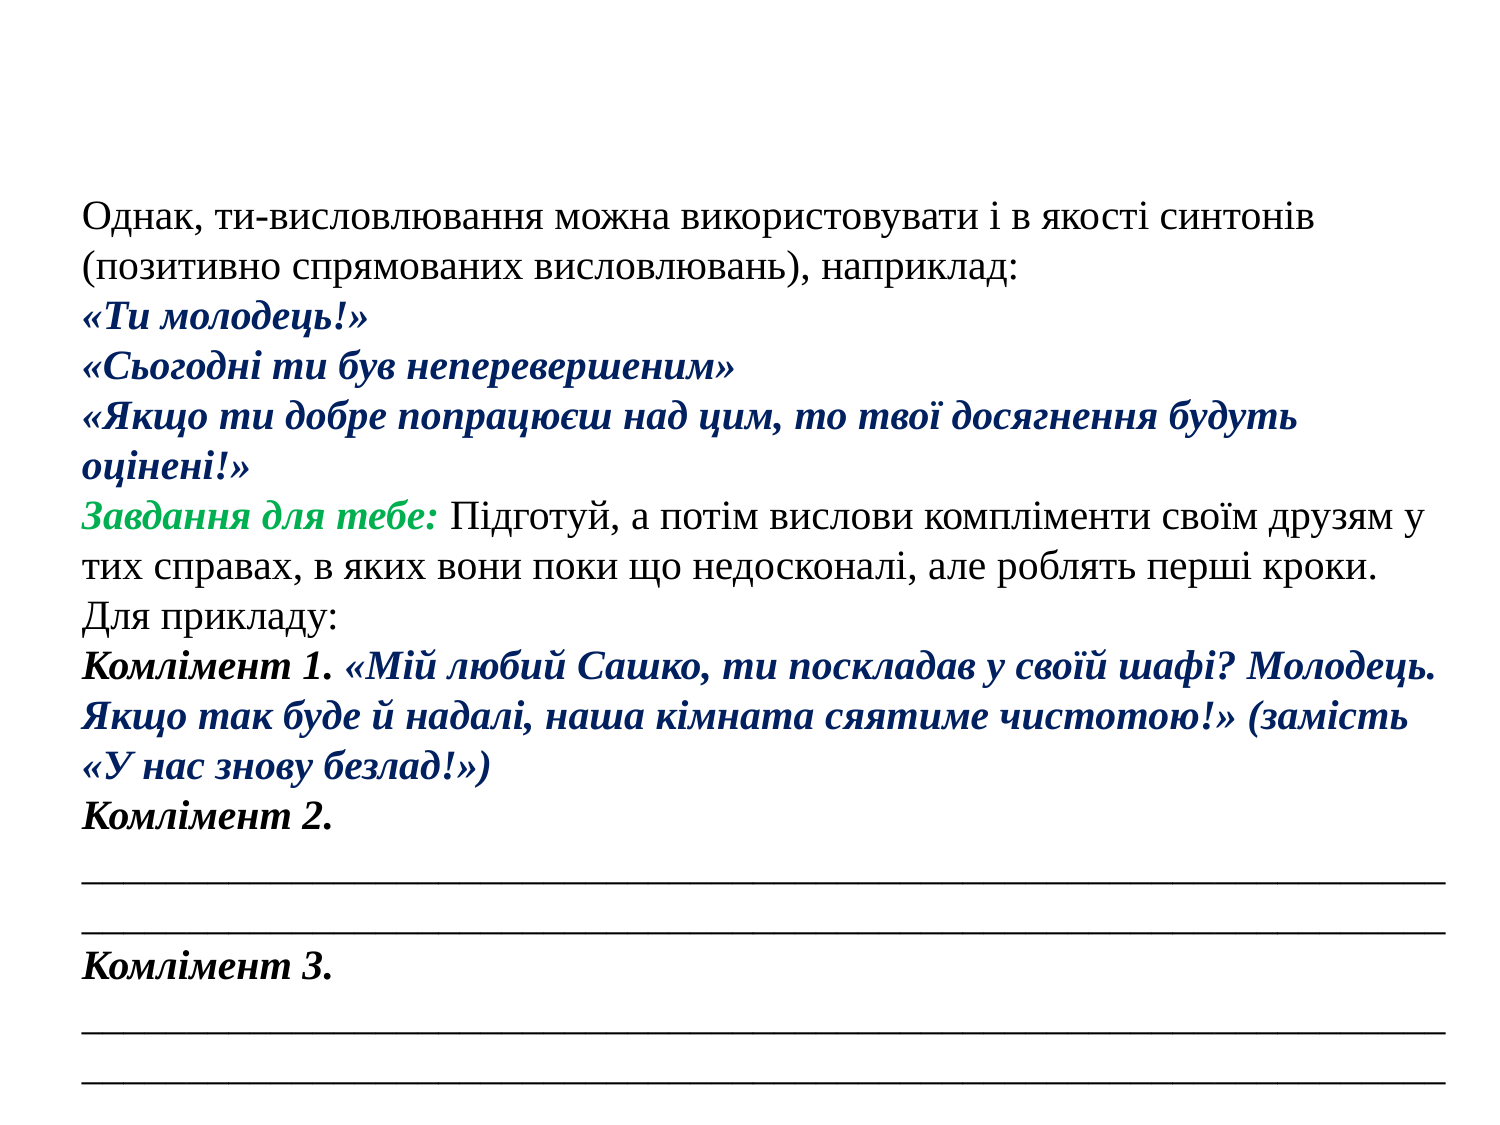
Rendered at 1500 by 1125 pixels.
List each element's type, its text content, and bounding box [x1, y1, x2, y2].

text_box Однак, ти-висловлювання можна використовувати і в якості синтонів (позитивно спрямованих висловлювань), наприклад: «Ти молодець!» «Сьогодні ти був неперевершеним» «Якщо ти добре попрацюєш над цим, то твої досягнення будуть оцінені!» Завдання для тебе: Підготуй, а потім вислови компліменти своїм друзям у тих справах, в яких вони поки що недосконалі, але роблять перші кроки. Для прикладу: Комлімент 1. «Мій любий Сашко, ти поскладав у своїй шафі? Молодець. Якщо так буде й надалі, наша кімната сяятиме чистотою!» (замість «У нас знову безлад!») Комлімент 2. _________________________________________________________________ _________________________________________________________________ Комлімент 3. _________________________________________________________________ ___________________________________________________________________ [67, 180, 1471, 1125]
